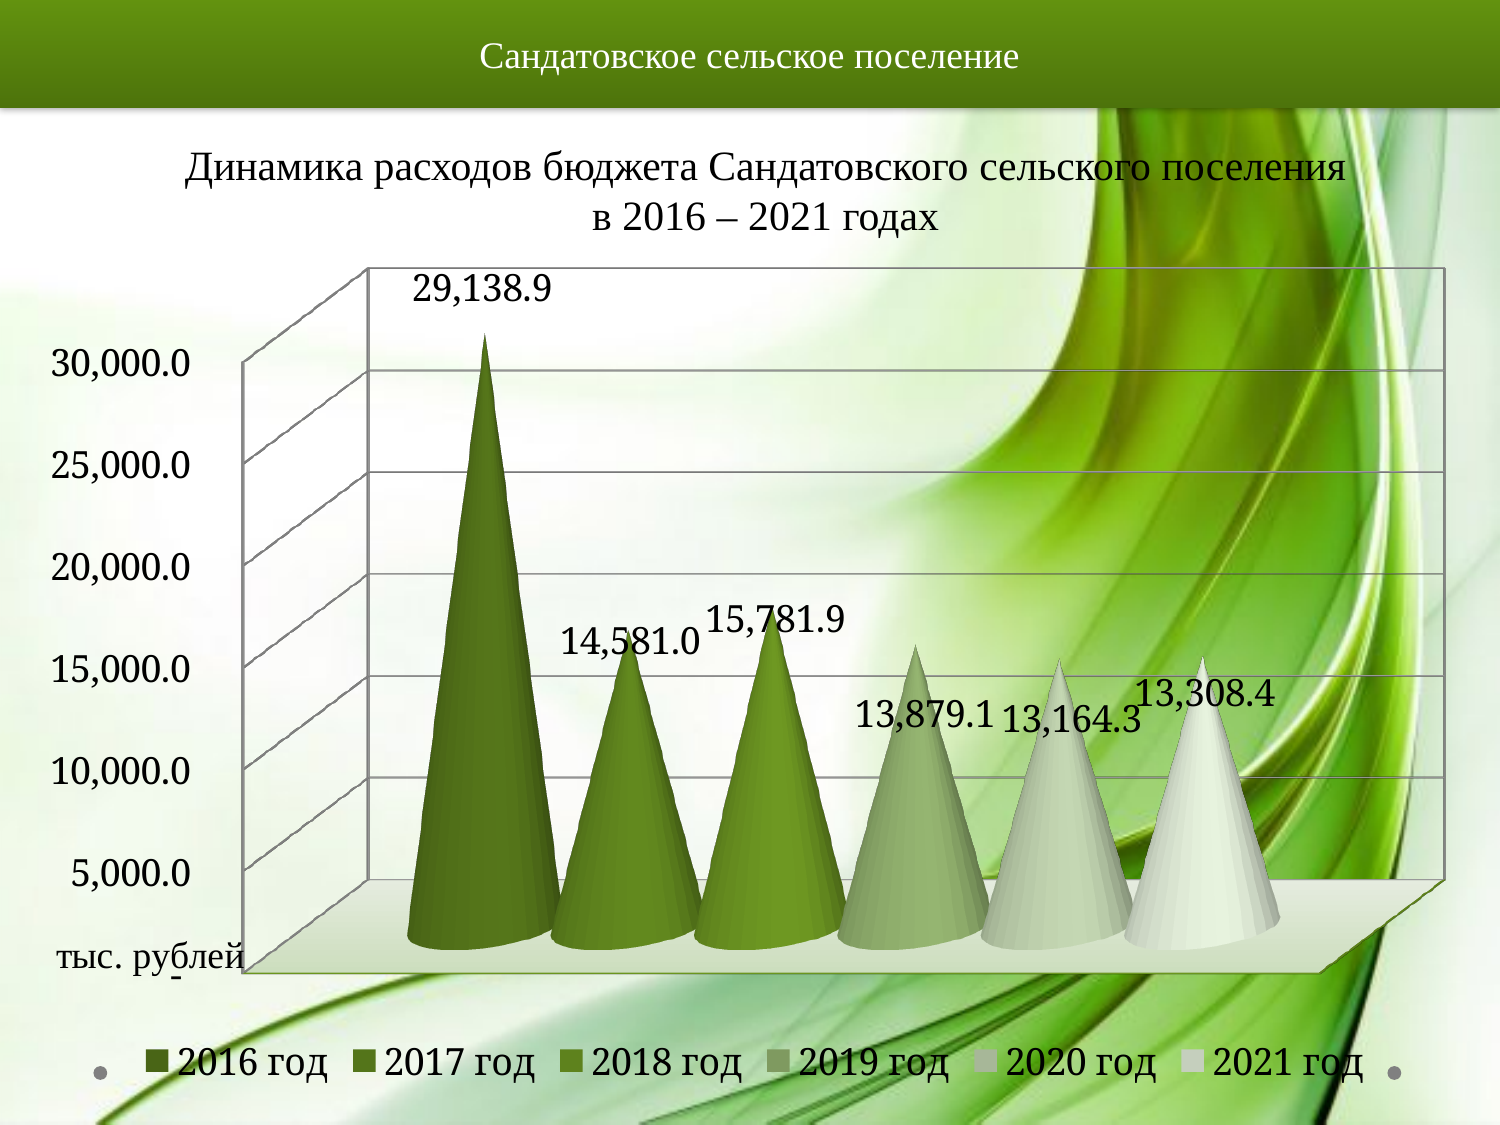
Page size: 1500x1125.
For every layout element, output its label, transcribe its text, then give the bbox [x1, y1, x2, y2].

picture [0, 108, 1500, 1125]
chart [38, 219, 1471, 1095]
text_box Динамика расходов бюджета Сандатовского сельского поселения в 2016 – 2021 годах [112, 131, 1420, 218]
text_box Сандатовское сельское поселение [0, 0, 1500, 108]
